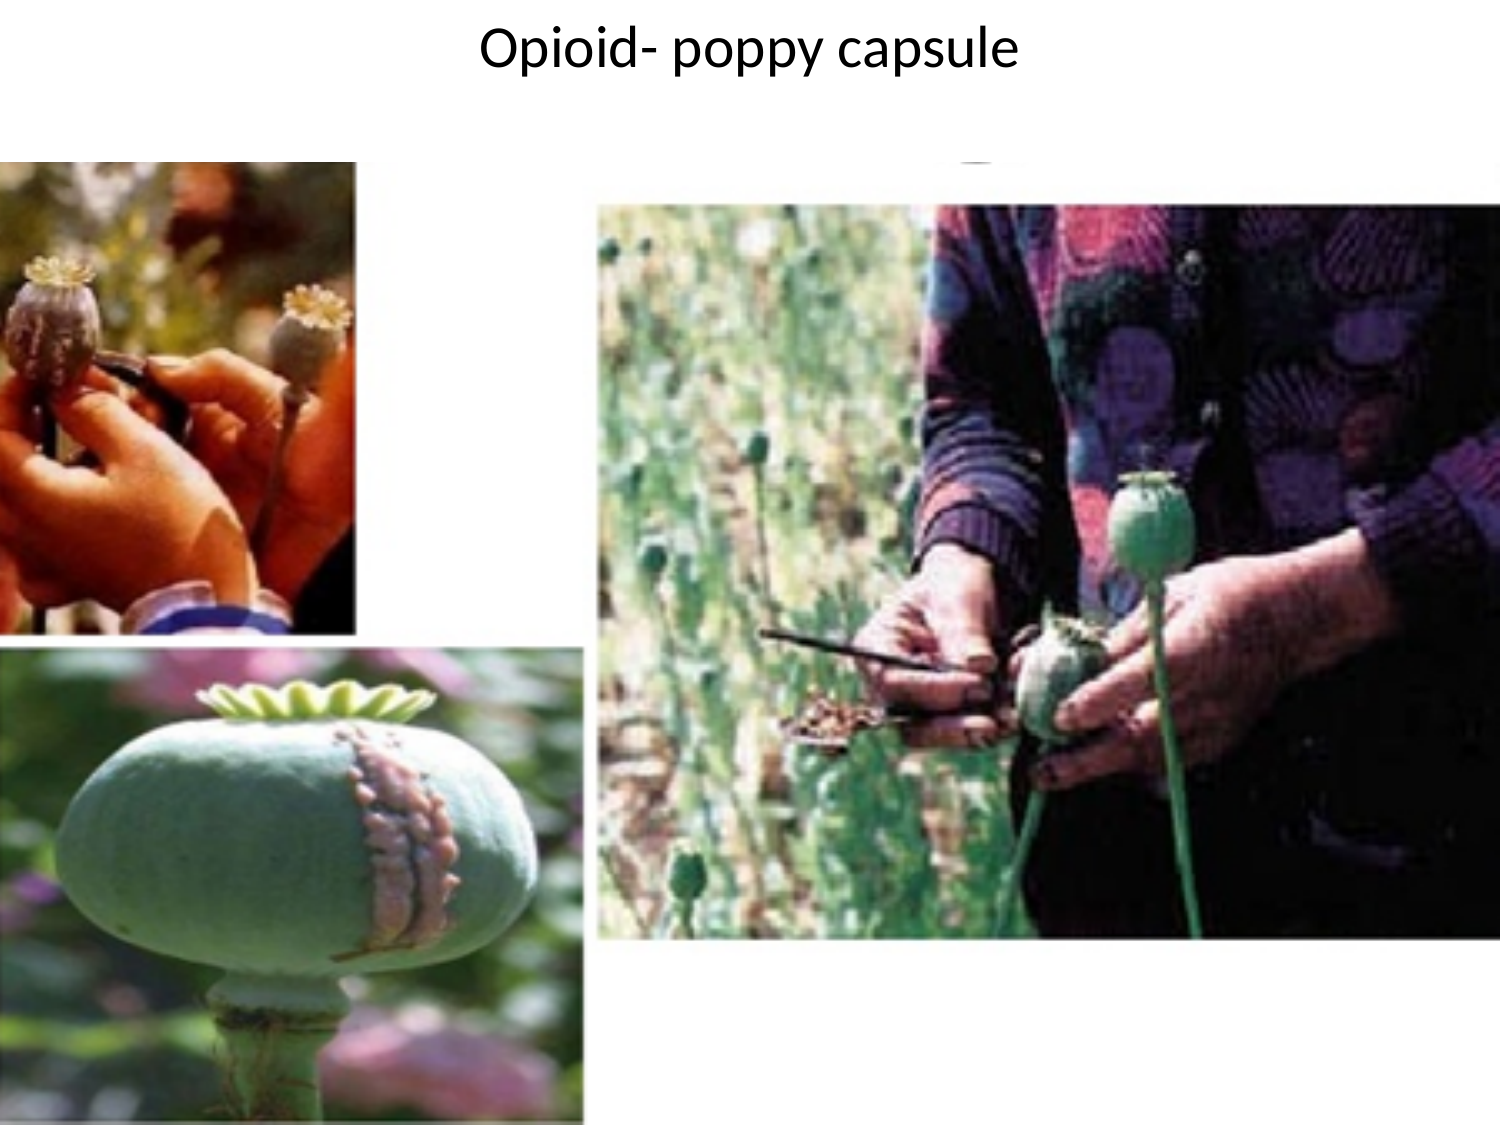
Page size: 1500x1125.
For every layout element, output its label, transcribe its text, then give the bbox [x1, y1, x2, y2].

title Opioid- poppy capsule [75, 0, 1425, 88]
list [0, 162, 1500, 1125]
